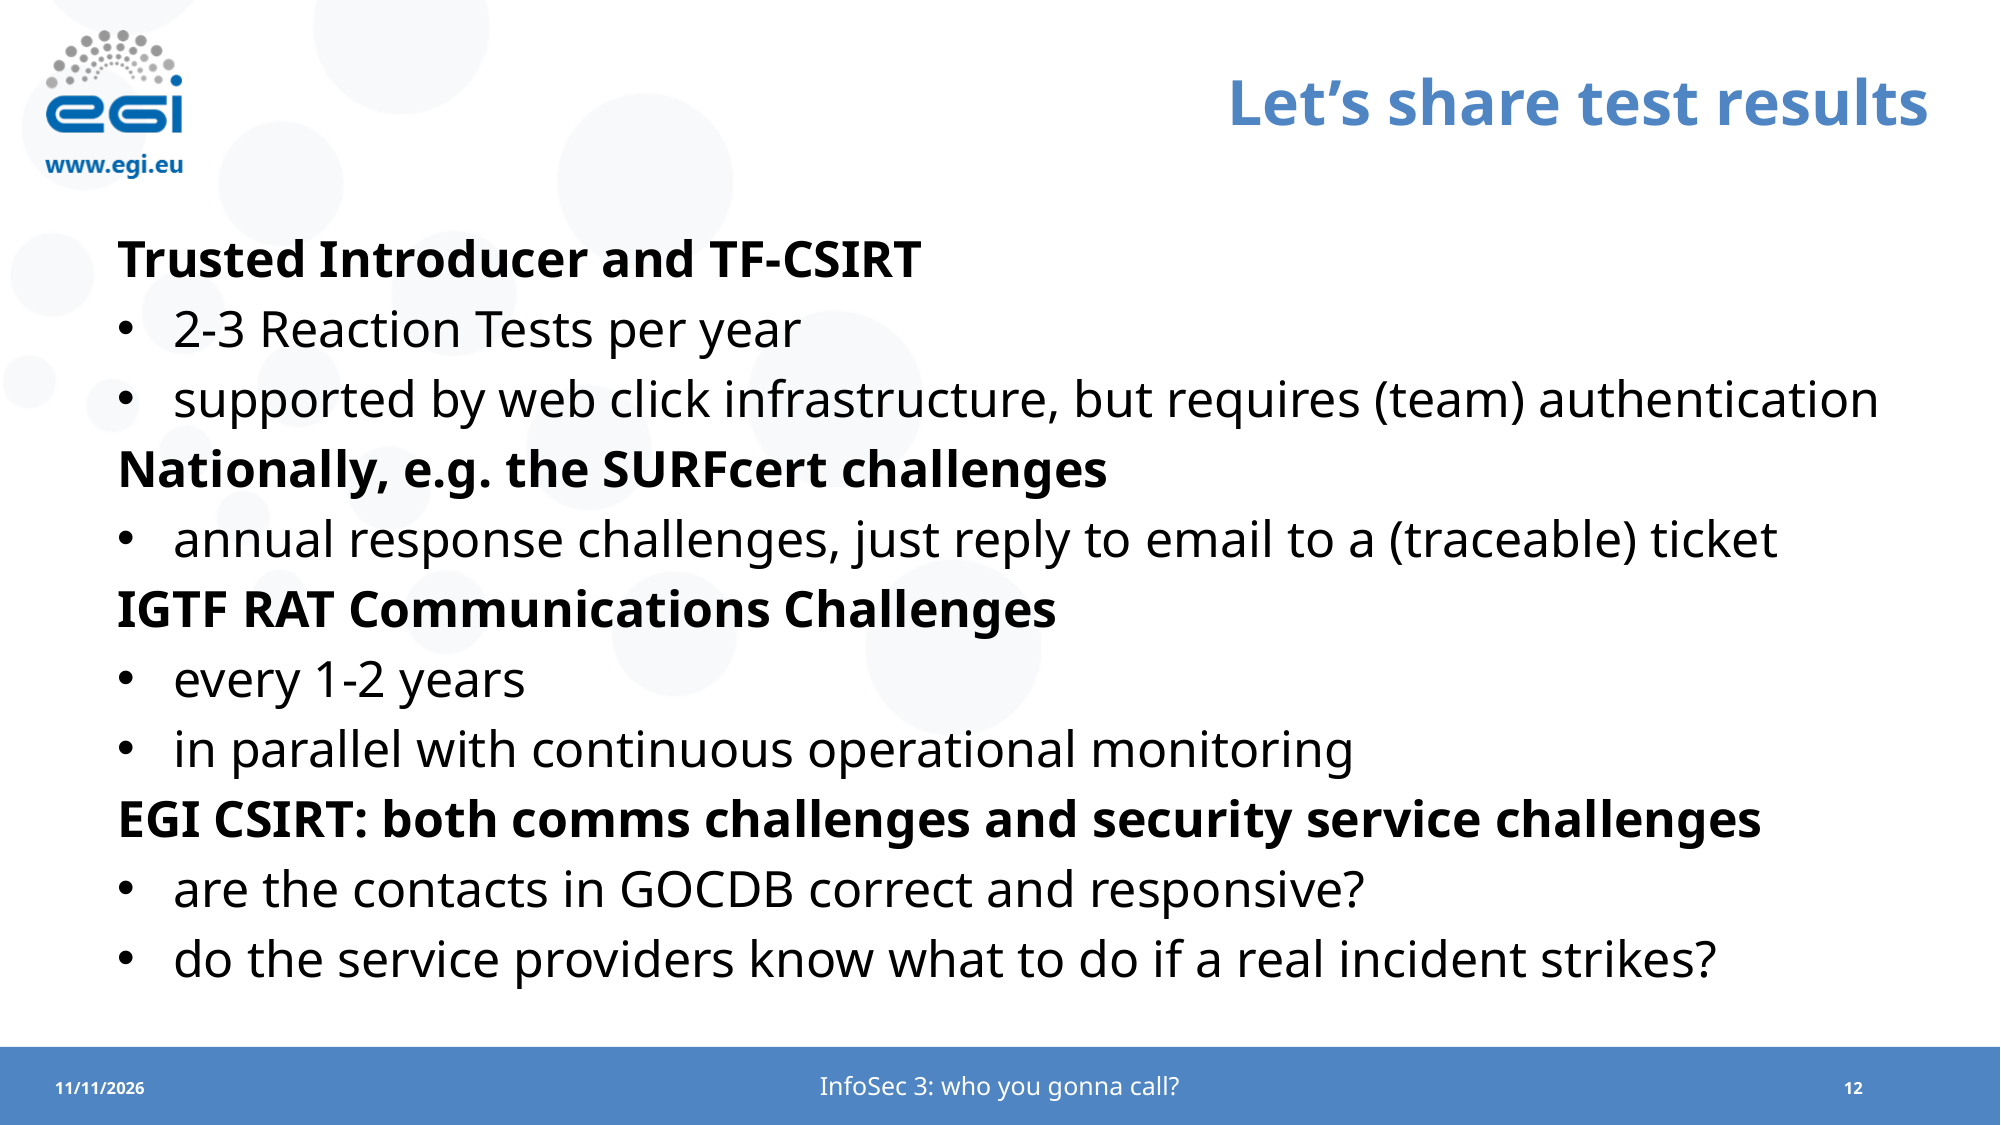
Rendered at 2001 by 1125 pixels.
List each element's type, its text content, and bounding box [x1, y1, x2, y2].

title Let’s share test results [232, 30, 1945, 171]
list Trusted Introducer and TF-CSIRT 2-3 Reaction Tests per year supported by web click infrastructure, but requires (team) authentication Nationally, e.g. the SURFcert challenges annual response challenges, just reply to email to a (traceable) ticket IGTF RAT Communications Challenges every 1-2 years in parallel with continuous operational monitoring EGI CSIRT: both comms challenges and security service challenges are the contacts in GOCDB correct and responsive? do the service providers know what to do if a real incident strikes? [102, 220, 1945, 1005]
picture [3, 0, 1076, 772]
footer InfoSec 3: who you gonna call? [259, 1057, 1741, 1118]
